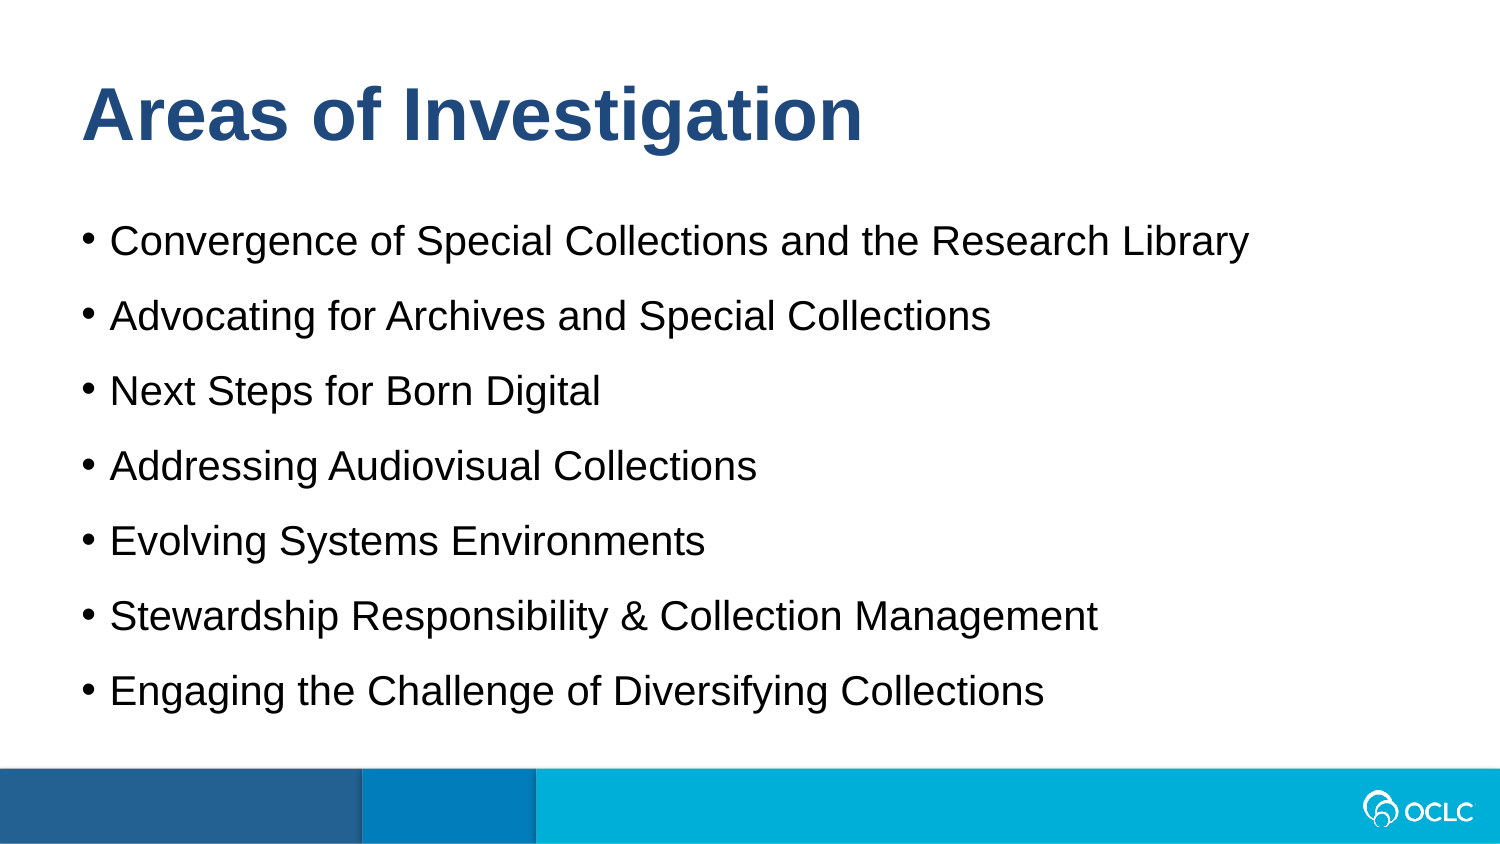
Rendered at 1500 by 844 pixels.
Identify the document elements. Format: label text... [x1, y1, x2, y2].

text_box Convergence of Special Collections and the Research Library Advocating for Archives and Special Collections Next Steps for Born Digital Addressing Audiovisual Collections Evolving Systems Environments Stewardship Responsibility & Collection Management Engaging the Challenge of Diversifying Collections [32, 182, 1461, 762]
text_box Areas of Investigation [70, 70, 938, 182]
